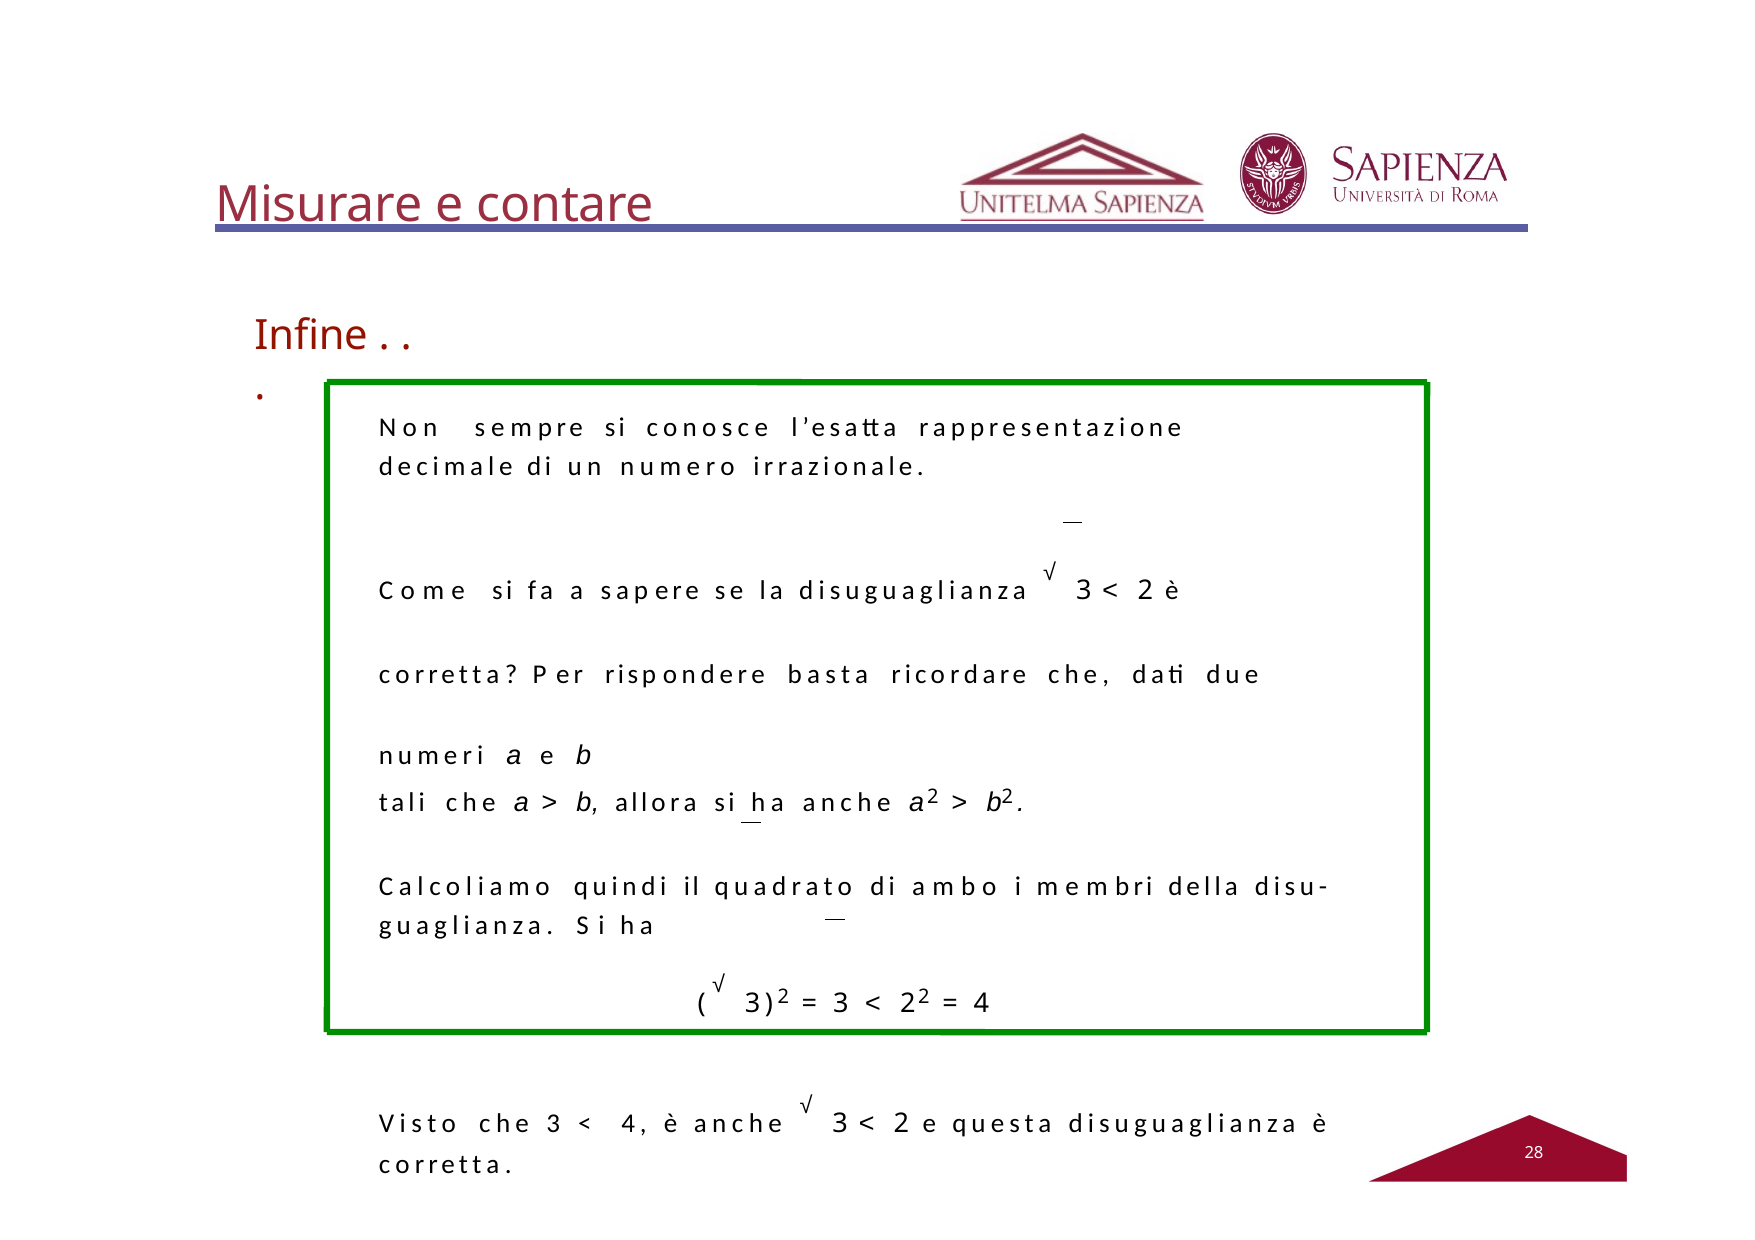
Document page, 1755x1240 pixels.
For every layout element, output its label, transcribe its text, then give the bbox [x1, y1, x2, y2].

picture [1231, 123, 1541, 171]
title Misurare e contare [213, 171, 1541, 379]
slide_number 20 [1520, 1141, 1549, 1240]
text_box Non sempre si conosce l’esatta rappresentazione decimale di un numero irrazionale. Come si fa a sapere se la disuguaglianza √3 < 2 è corretta? Per rispondere basta ricordare che, dati due numeri a e b tali che a > b, allora si ha anche a2 > b2. Calcoliamo quindi il quadrato di ambo i membri della disu- guaglianza. Si ha (√3)2 = 3 < 22 = 4 Visto che 3 < 4, è anche √3 < 2 e questa disuguaglianza è corretta. [376, 1032, 1337, 1180]
text_box Non sempre si conosce l’esatta rappresentazione decimale di un numero irrazionale. Come si fa a sapere se la disuguaglianza √3 < 2 è corretta? Per rispondere basta ricordare che, dati due numeri a e b tali che a > b, allora si ha anche a2 > b2. Calcoliamo quindi il quadrato di ambo i membri della disu- guaglianza. Si ha (√3)2 = 3 < 22 = 4 Visto che 3 < 4, è anche √3 < 2 e questa disuguaglianza è corretta. [376, 402, 1337, 1032]
picture [1368, 1115, 1627, 1182]
picture [959, 133, 1204, 171]
text_box Infine . . . [252, 307, 420, 408]
